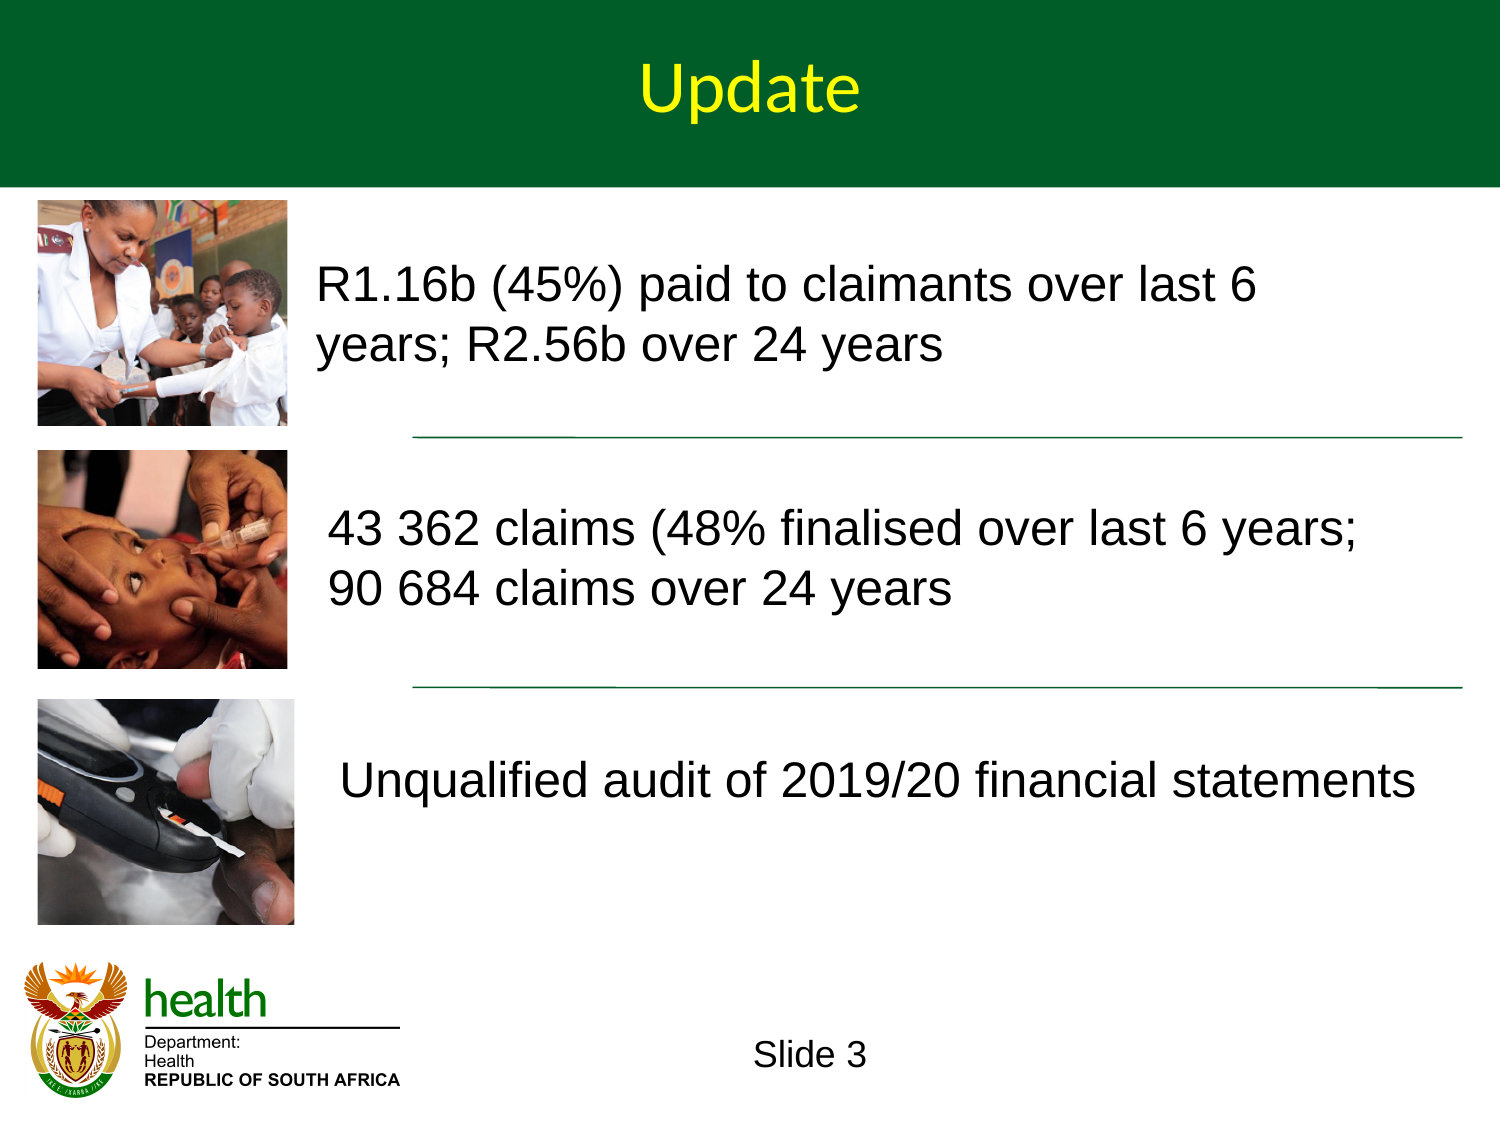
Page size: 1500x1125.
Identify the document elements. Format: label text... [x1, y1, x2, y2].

text_box Update [112, 30, 1388, 135]
picture [37, 450, 288, 669]
text_box Unqualified audit of 2019/20 financial statements [324, 739, 1435, 815]
text_box Slide 3 [738, 1023, 916, 1125]
text_box R1.16b (45%) paid to claimants over last 6 years; R2.56b over 24 years [301, 243, 1388, 379]
text_box 43 362 claims (48% finalised over last 6 years; 90 684 claims over 24 years [312, 487, 1400, 623]
picture [24, 962, 400, 1098]
picture [37, 200, 288, 426]
picture [37, 699, 295, 925]
